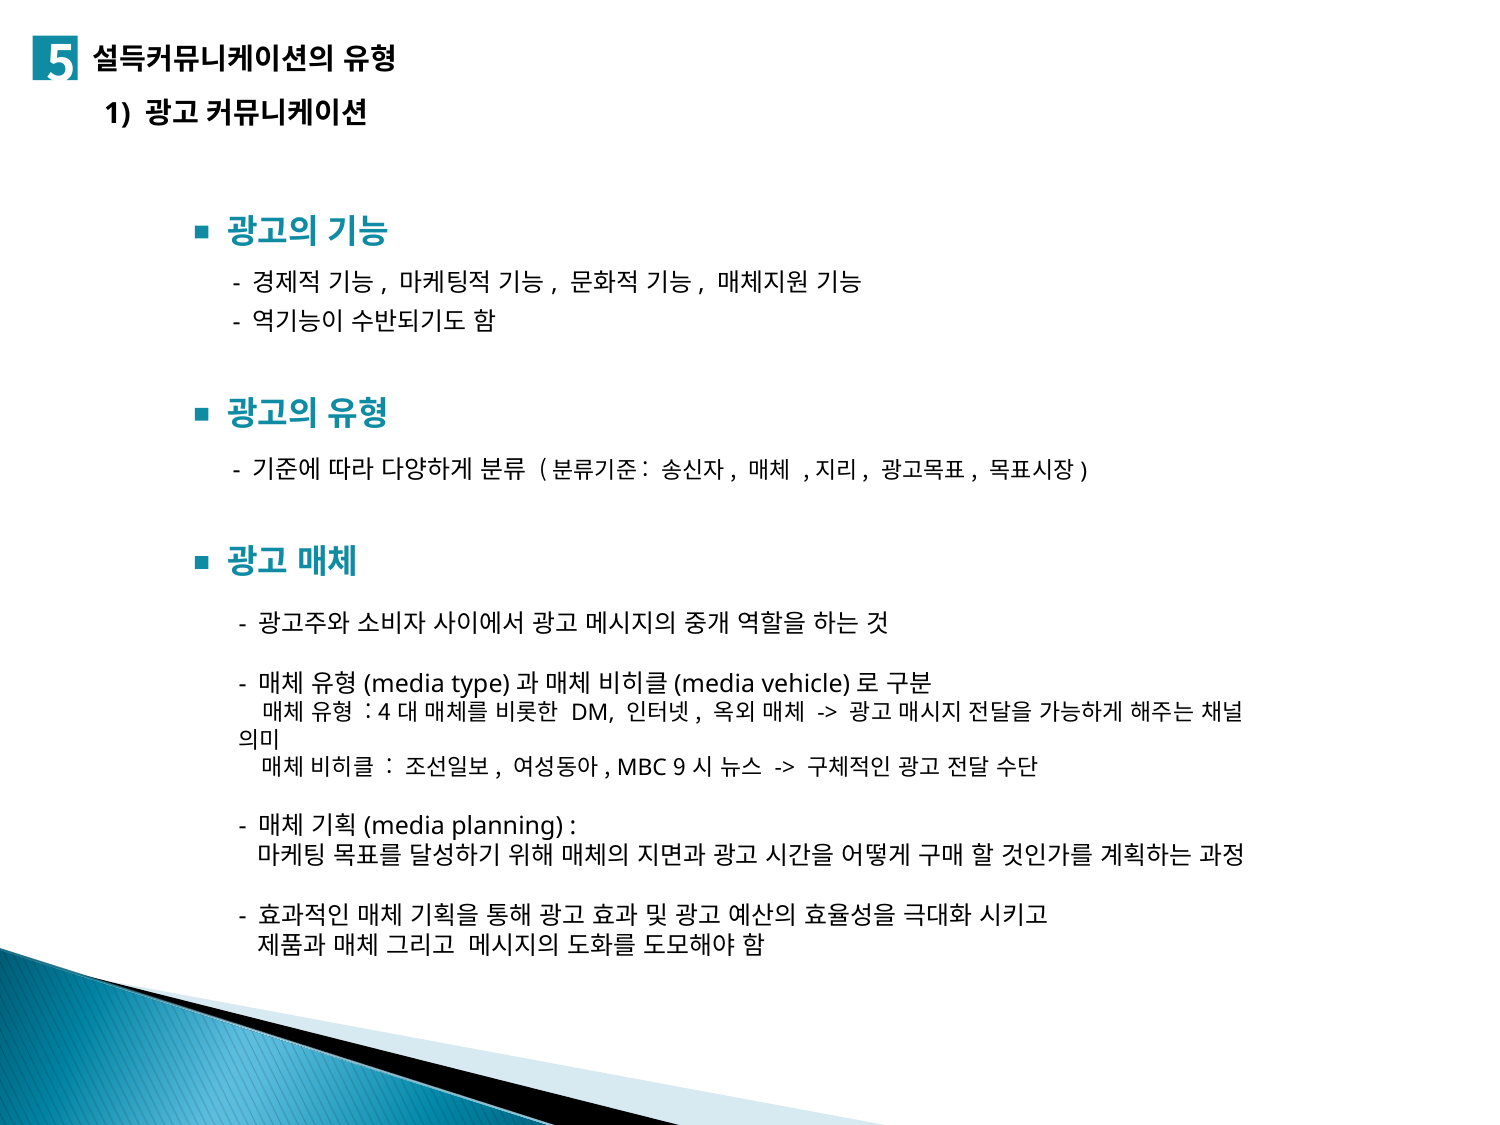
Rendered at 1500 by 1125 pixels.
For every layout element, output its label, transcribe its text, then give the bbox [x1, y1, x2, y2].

text_box - 광고주와 소비자 사이에서 광고 메시지의 중개 역할을 하는 것 - 매체 유형(media type)과 매체 비히클(media vehicle)로 구분 매체 유형 : 4대 매체를 비롯한 DM, 인터넷, 옥외 매체 -> 광고 매시지 전달을 가능하게 해주는 채널 의미 매체 비히클 : 조선일보, 여성동아, MBC 9시 뉴스 -> 구체적인 광고 전달 수단 - 매체 기획(media planning) : 마케팅 목표를 달성하기 위해 매체의 지면과 광고 시간을 어떻게 구매 할 것인가를 계획하는 과정 - 효과적인 매체 기획을 통해 광고 효과 및 광고 예산의 효율성을 극대화 시키고 제품과 매체 그리고 메시지의 도화를 도모해야 함 [223, 570, 1306, 968]
picture [0, 946, 559, 1125]
text_box - 경제적 기능, 마케팅적 기능, 문화적 기능, 매체지원 기능 - 역기능이 수반되기도 함 [217, 249, 1292, 343]
text_box 광고의 기능 [212, 202, 412, 258]
text_box [194, 407, 209, 421]
text_box 광고 매체 [212, 533, 412, 589]
text_box 1) 광고 커뮤니케이션 [89, 92, 385, 137]
text_box - 기준에 따라 다양하게 분류 (분류기준: 송신자, 매체 ,지리, 광고목표, 목표시장) [217, 446, 1292, 492]
text_box [194, 556, 209, 569]
text_box [194, 225, 209, 239]
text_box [32, 30, 486, 92]
text_box 광고의 유형 [212, 384, 412, 440]
